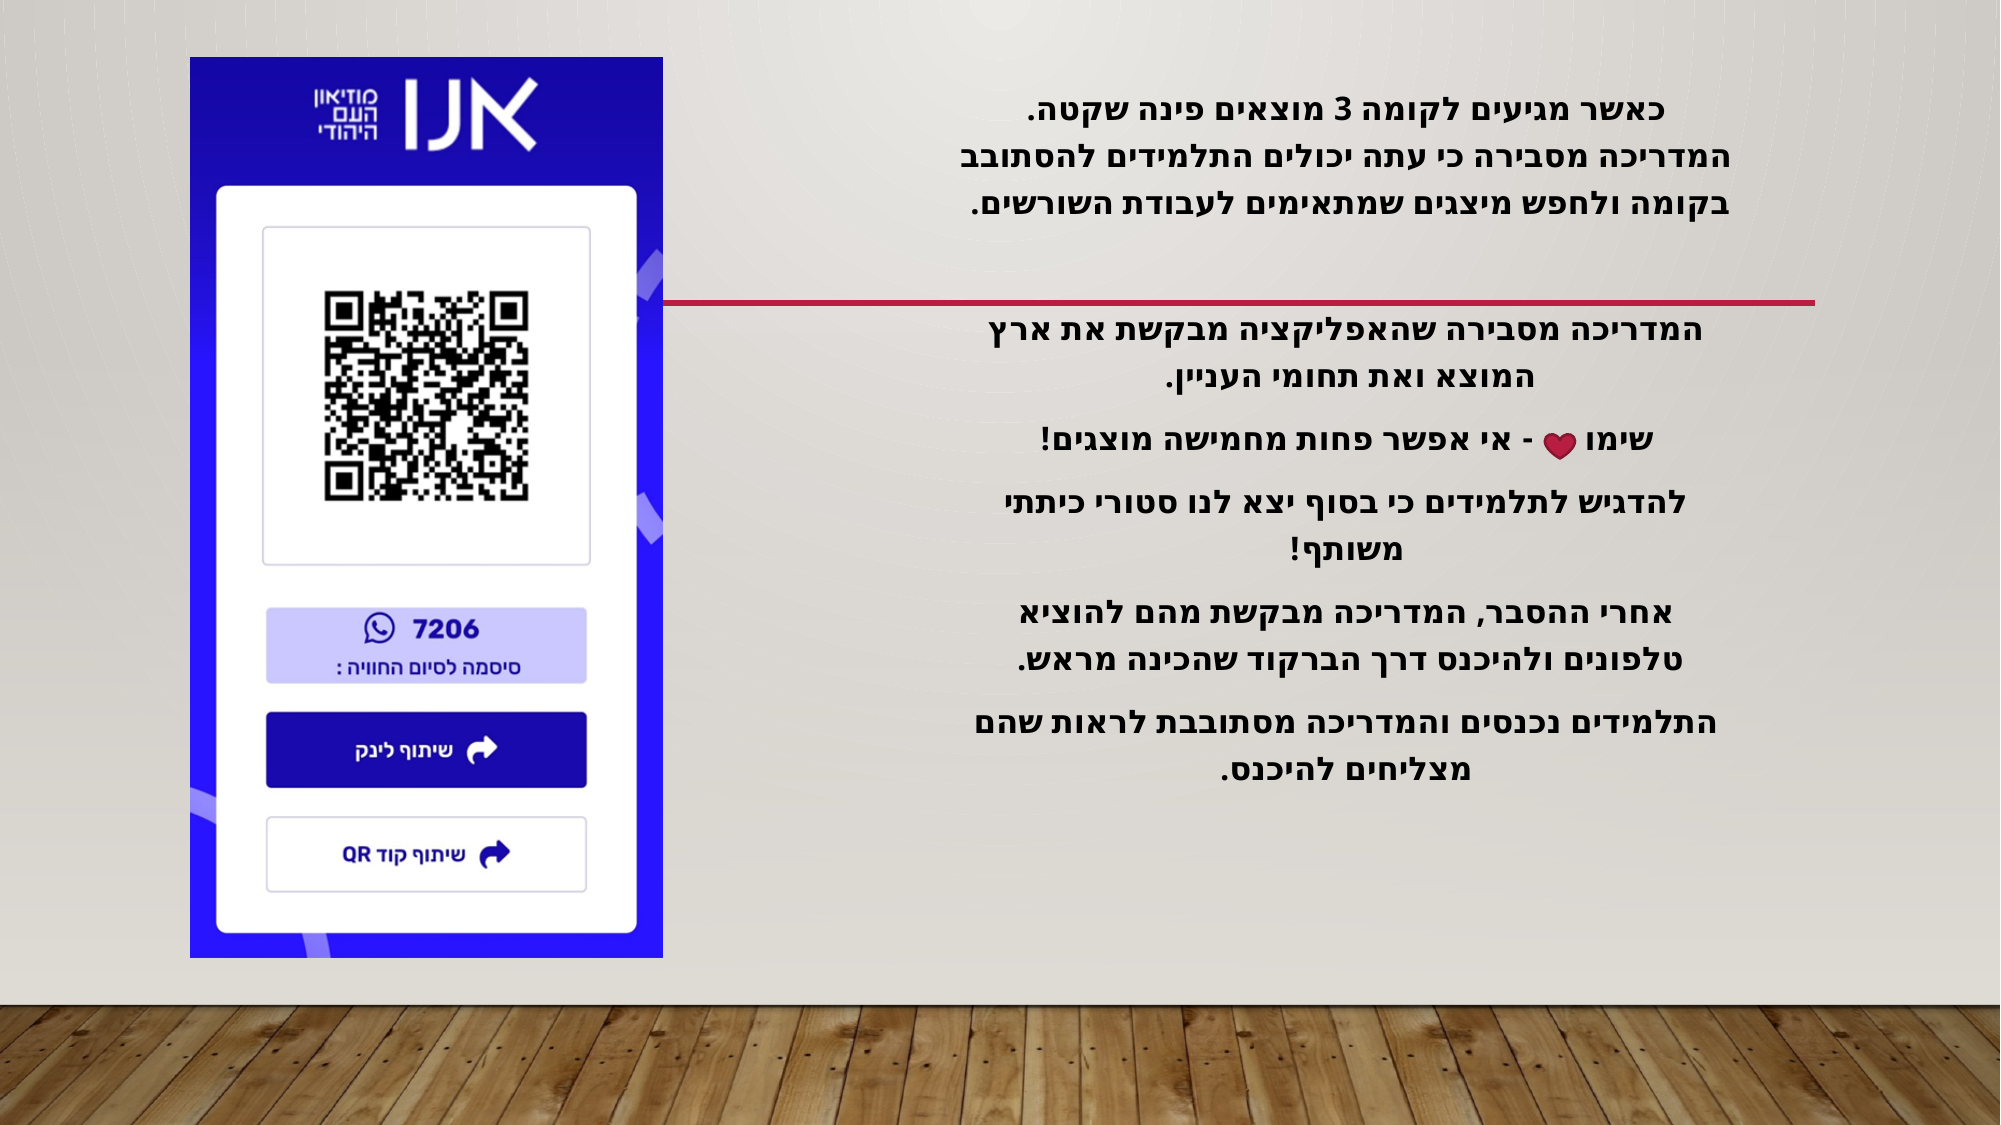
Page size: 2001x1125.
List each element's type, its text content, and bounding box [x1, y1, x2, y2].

text_box [1543, 433, 1577, 460]
picture [0, 1005, 2000, 1125]
list כאשר מגיעים לקומה 3 מוצאים פינה שקטה. המדריכה מסבירה כי עתה יכולים התלמידים להסתובב בקומה ולחפש מיצגים שמתאימים לעבודת השורשים. המדריכה מסבירה שהאפליקציה מבקשת את ארץ המוצא ואת תחומי העניין. שימו - אי אפשר פחות מחמישה מוצגים! להדגיש לתלמידים כי בסוף יצא לנו סטורי כיתתי משותף! אחרי ההסבר, המדריכה מבקשת מהם להוציא טלפונים ולהיכנס דרך הברקוד שהכינה מראש. התלמידים נכנסים והמדריכה מסתובבת לראות שהם מצליחים להיכנס. [941, 72, 1752, 845]
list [189, 57, 663, 958]
